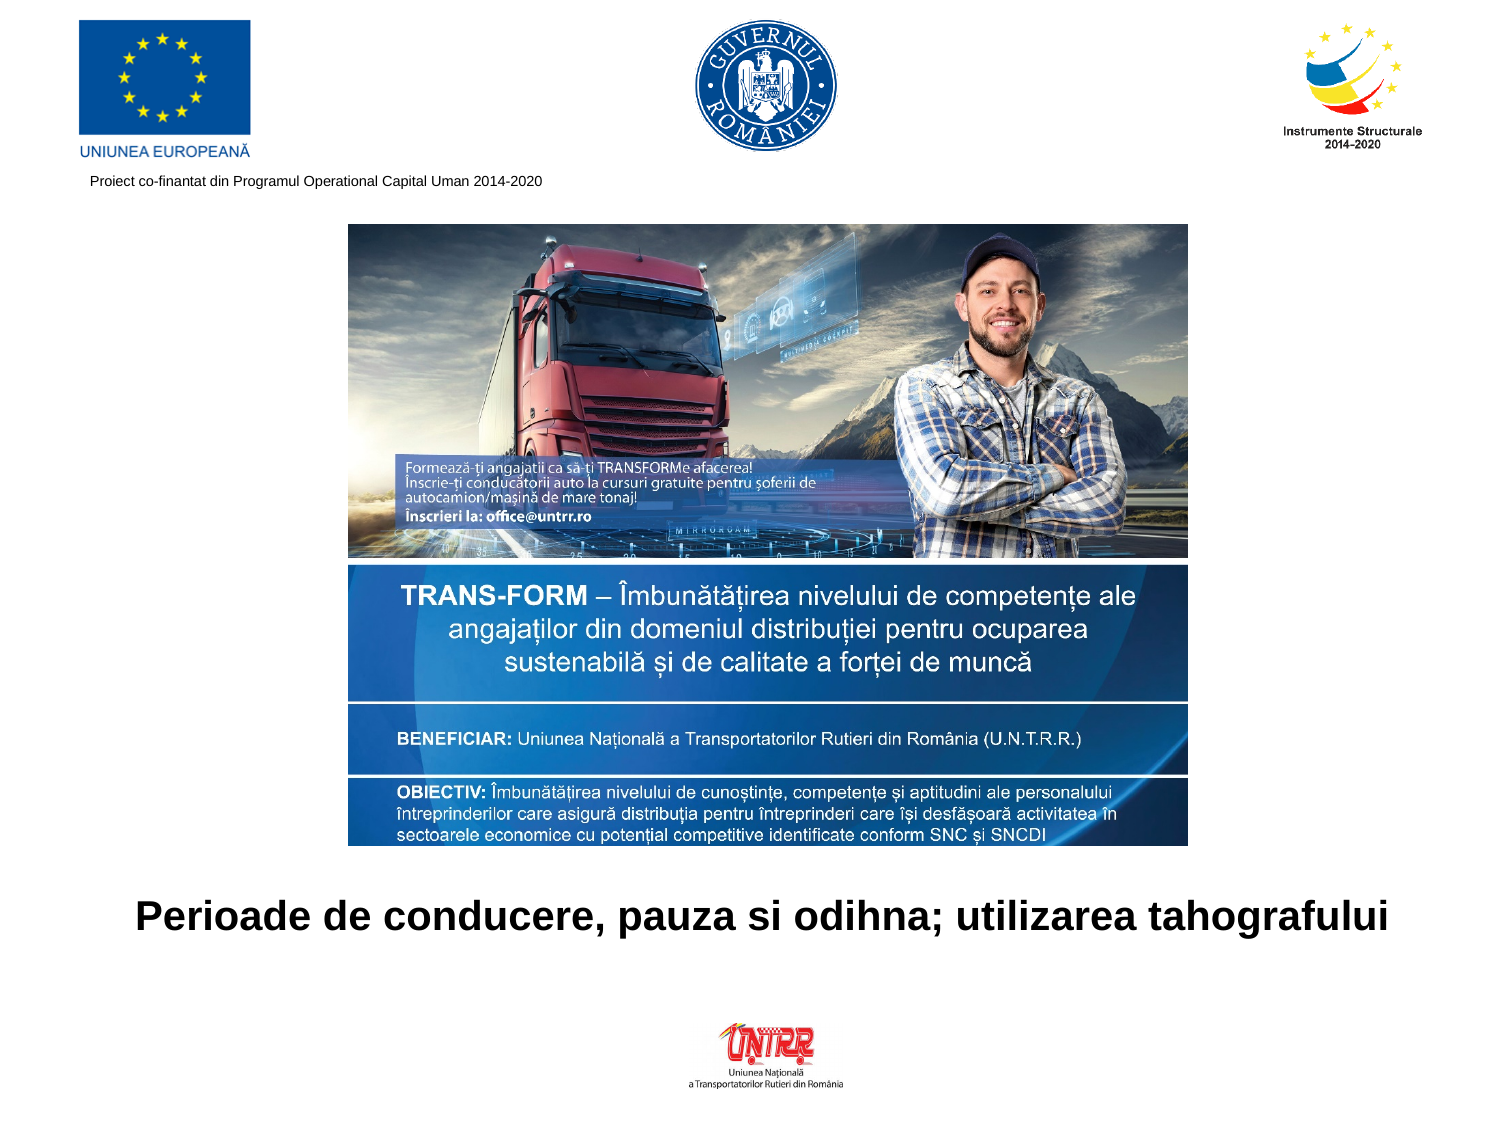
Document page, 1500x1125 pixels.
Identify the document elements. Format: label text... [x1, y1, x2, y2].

picture [692, 18, 839, 153]
text_box Perioade de conducere, pauza si odihna; utilizarea tahografului [99, 881, 1425, 947]
picture [1276, 18, 1426, 158]
picture [74, 18, 255, 162]
picture [689, 1022, 843, 1090]
text_box Proiect co-finantat din Programul Operational Capital Uman 2014-2020 [74, 163, 879, 197]
picture [348, 224, 1188, 847]
